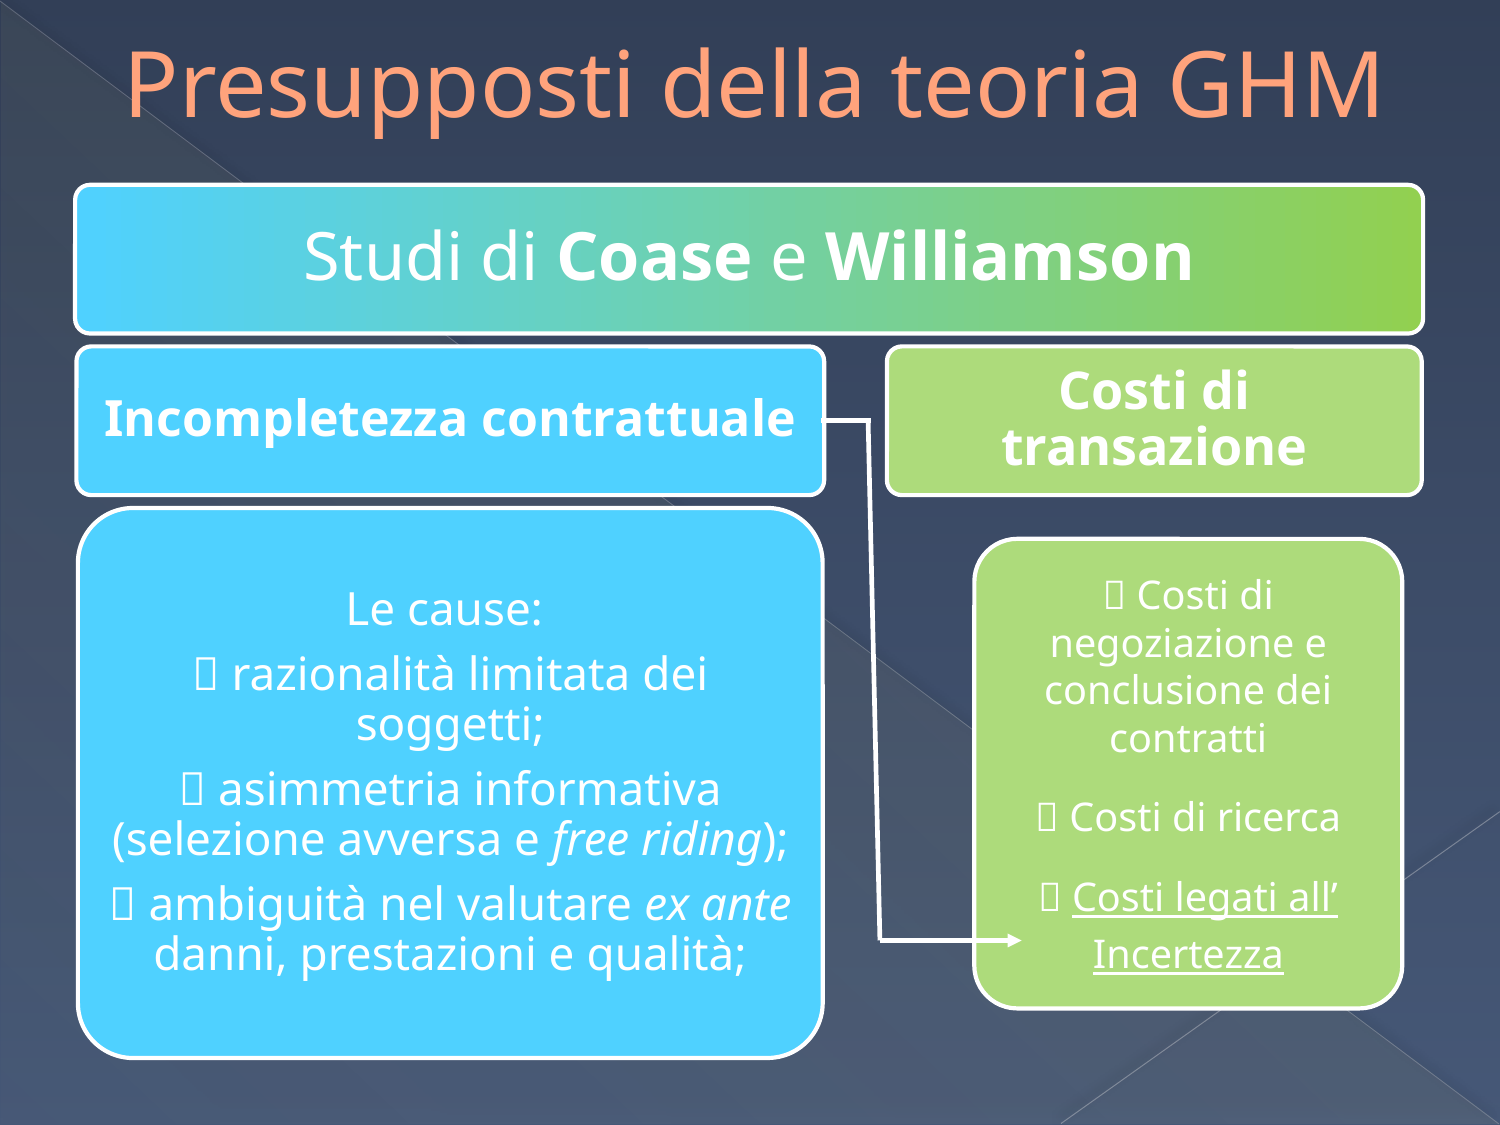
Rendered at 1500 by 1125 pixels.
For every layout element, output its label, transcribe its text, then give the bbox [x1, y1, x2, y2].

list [74, 184, 1424, 1059]
title Presupposti della teoria GHM [29, 0, 1425, 161]
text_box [867, 420, 881, 941]
